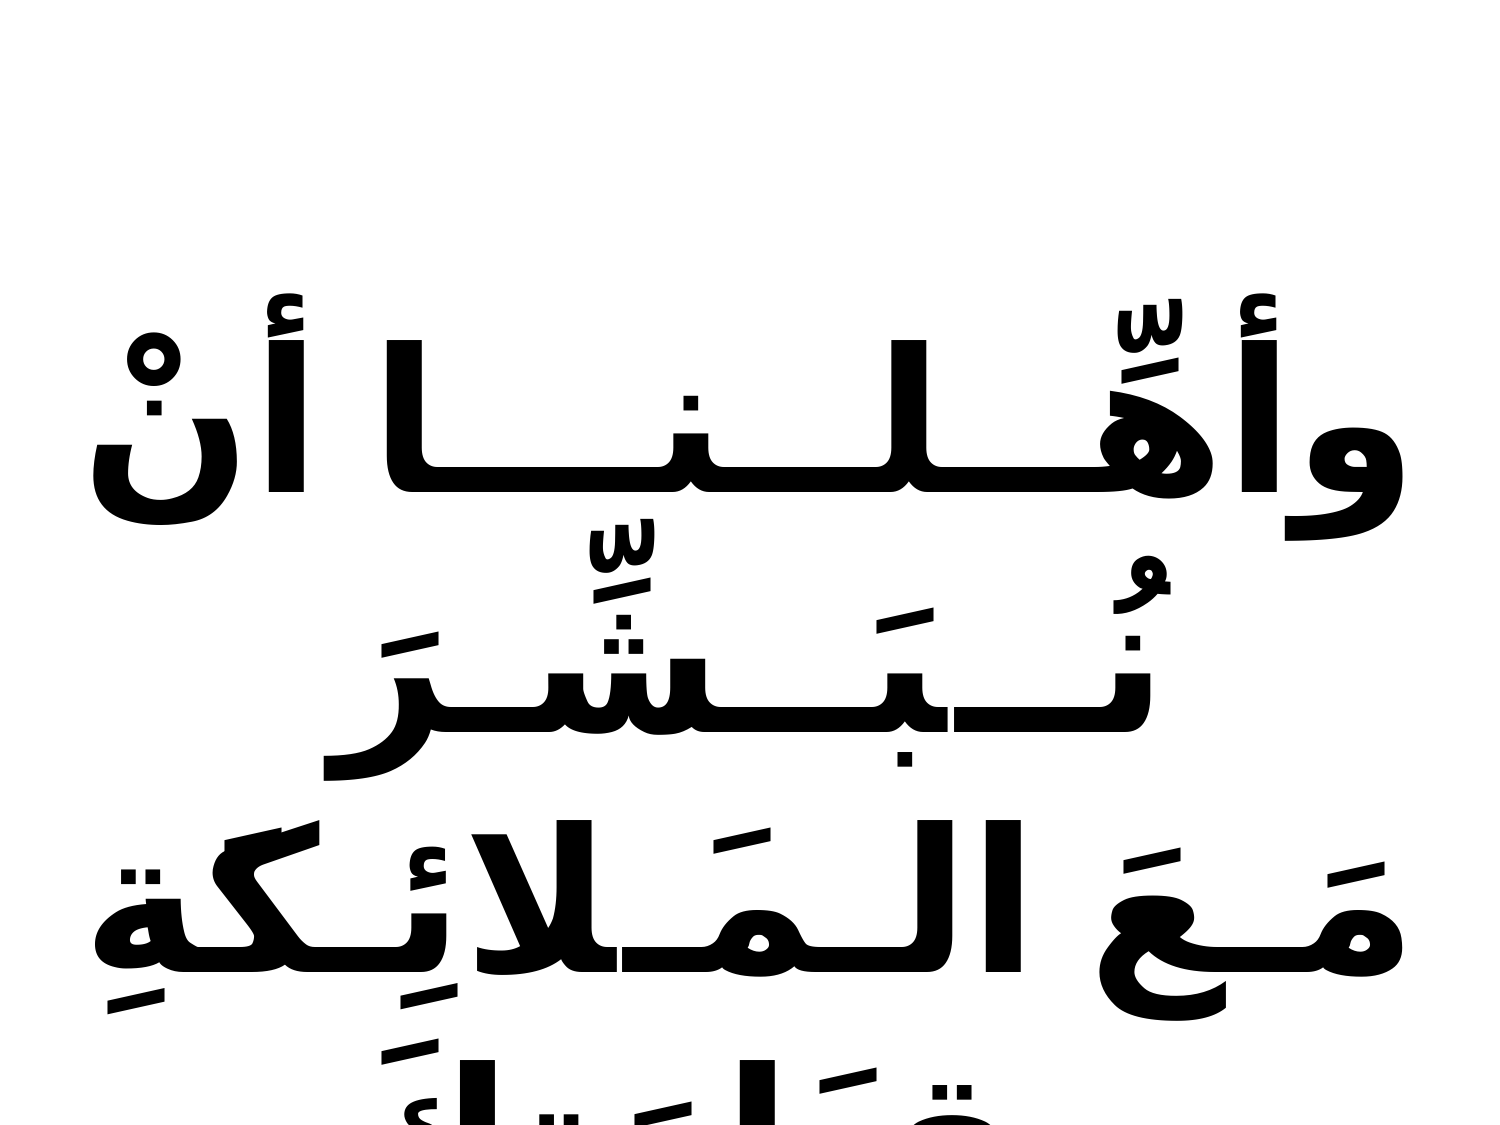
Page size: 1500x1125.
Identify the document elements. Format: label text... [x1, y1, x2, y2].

text_box وأهِّــلــنـــا أنْ نُــبَــشِّـرَ مَـعَ الـمَـلائِـكَةِ بِـقِيَامَتِكَ [0, 285, 1500, 1125]
